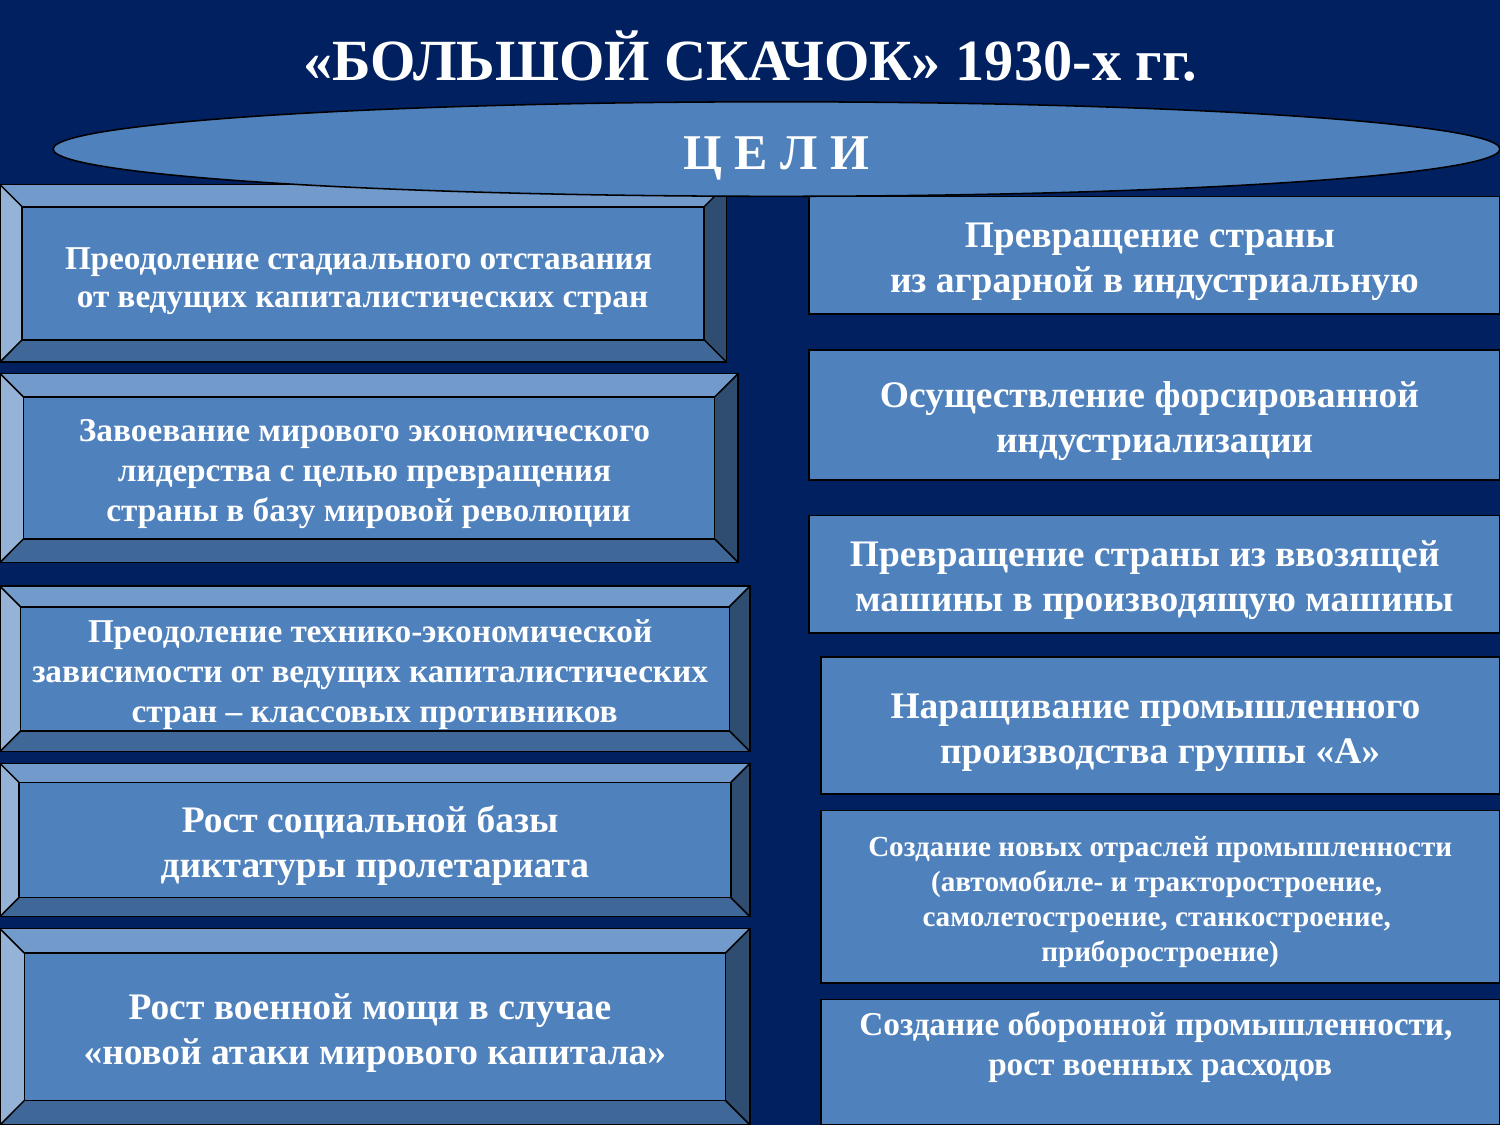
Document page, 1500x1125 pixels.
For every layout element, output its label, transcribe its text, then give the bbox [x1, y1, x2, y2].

text_box Преодоление стадиального отставания от ведущих капиталистических стран [0, 184, 727, 362]
text_box Создание новых отраслей промышленности (автомобиле- и тракторостроение, самолетостроение, станкостроение, приборостроение) [820, 810, 1500, 984]
title «БОЛЬШОЙ СКАЧОК» 1930-х гг. [0, 0, 1500, 114]
text_box Превращение страны из ввозящей машины в производящую машины [809, 515, 1500, 634]
text_box Преодоление технико-экономической зависимости от ведущих капиталистических стран – классовых противников [0, 586, 750, 752]
text_box Осуществление форсированной индустриализации [809, 349, 1500, 480]
text_box Превращение страны из аграрной в индустриальную [809, 196, 1500, 315]
text_box Завоевание мирового экономического лидерства с целью превращения страны в базу мировой революции [0, 373, 739, 563]
text_box Рост социальной базы диктатуры пролетариата [0, 763, 750, 917]
text_box Рост военной мощи в случае «новой атаки мирового капитала» [0, 928, 750, 1125]
text_box Создание оборонной промышленности, рост военных расходов [820, 999, 1500, 1125]
text_box Наращивание промышленного производства группы «А» [820, 656, 1500, 795]
text_box Ц Е Л И [53, 101, 1500, 197]
